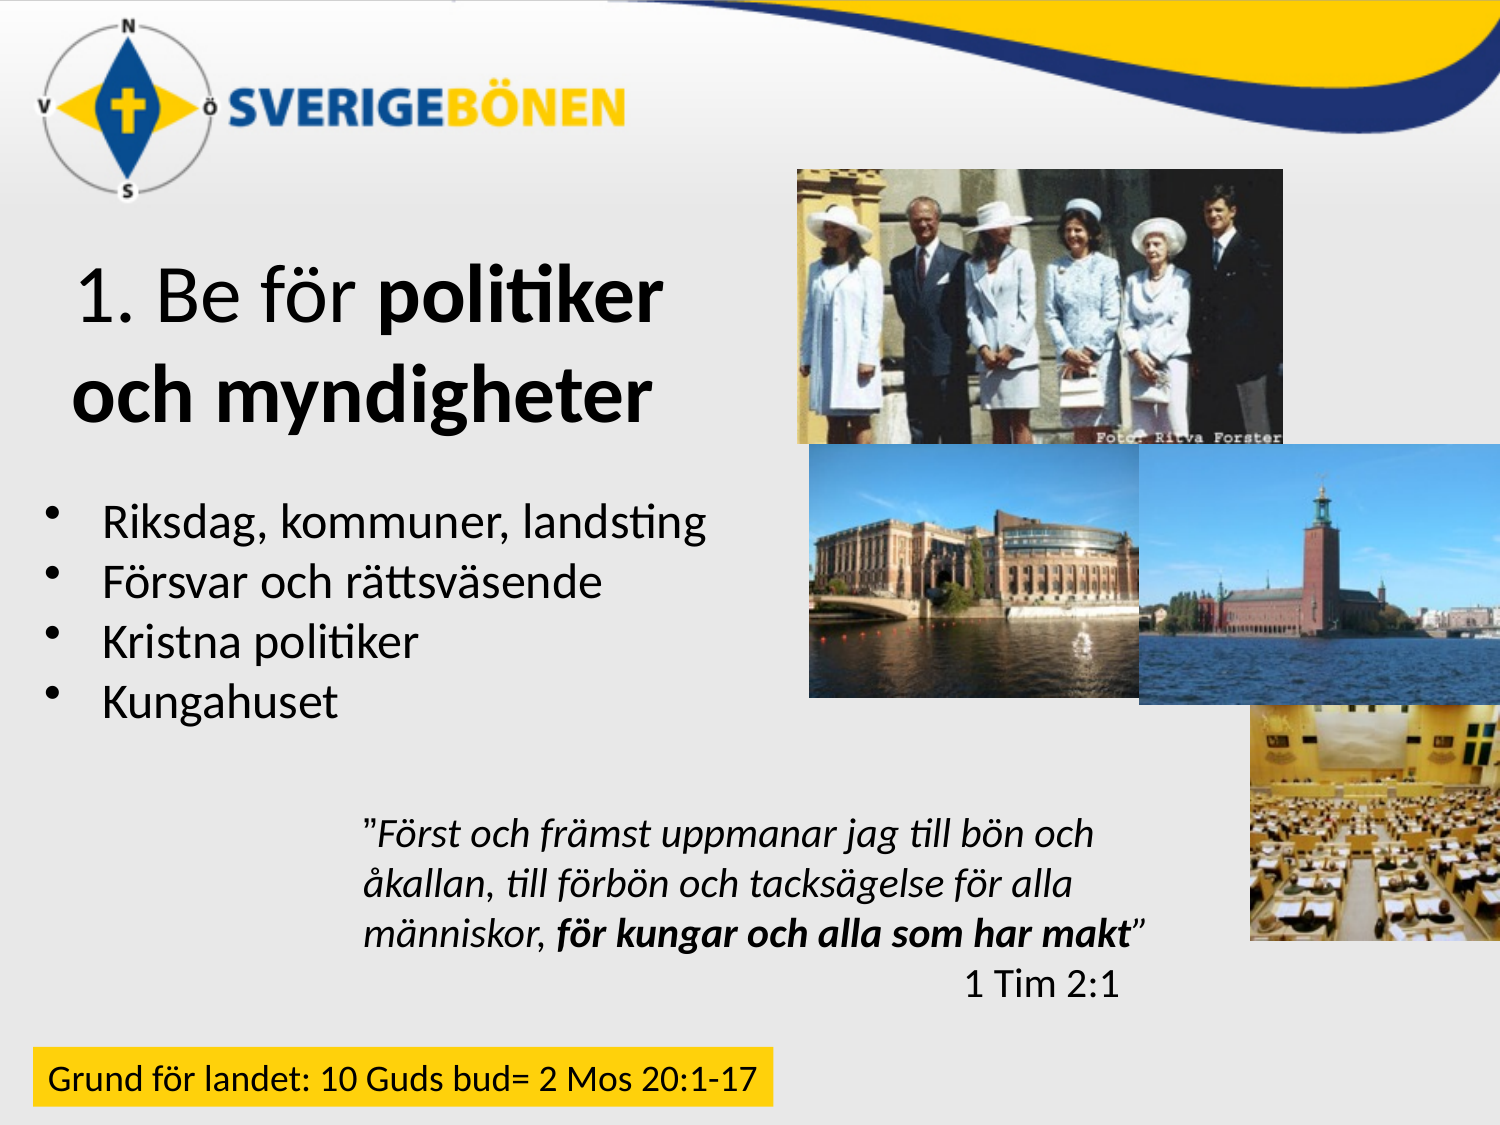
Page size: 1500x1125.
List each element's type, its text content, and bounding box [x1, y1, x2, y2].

text_box Riksdag, kommuner, landsting Försvar och rättsväsende Kristna politiker Kungahuset [29, 420, 847, 736]
picture [0, 0, 1500, 1125]
text_box ”Först och främst uppmanar jag till bön och åkallan, till förbön och tacksägelse för alla människor, för kungar och alla som har makt” 1 Tim 2:1 [348, 798, 1199, 1014]
text_box Grund för landet: 10 Guds bud= 2 Mos 20:1-17 [33, 1046, 774, 1107]
list 1. Be för politiker och myndigheter [0, 231, 763, 421]
